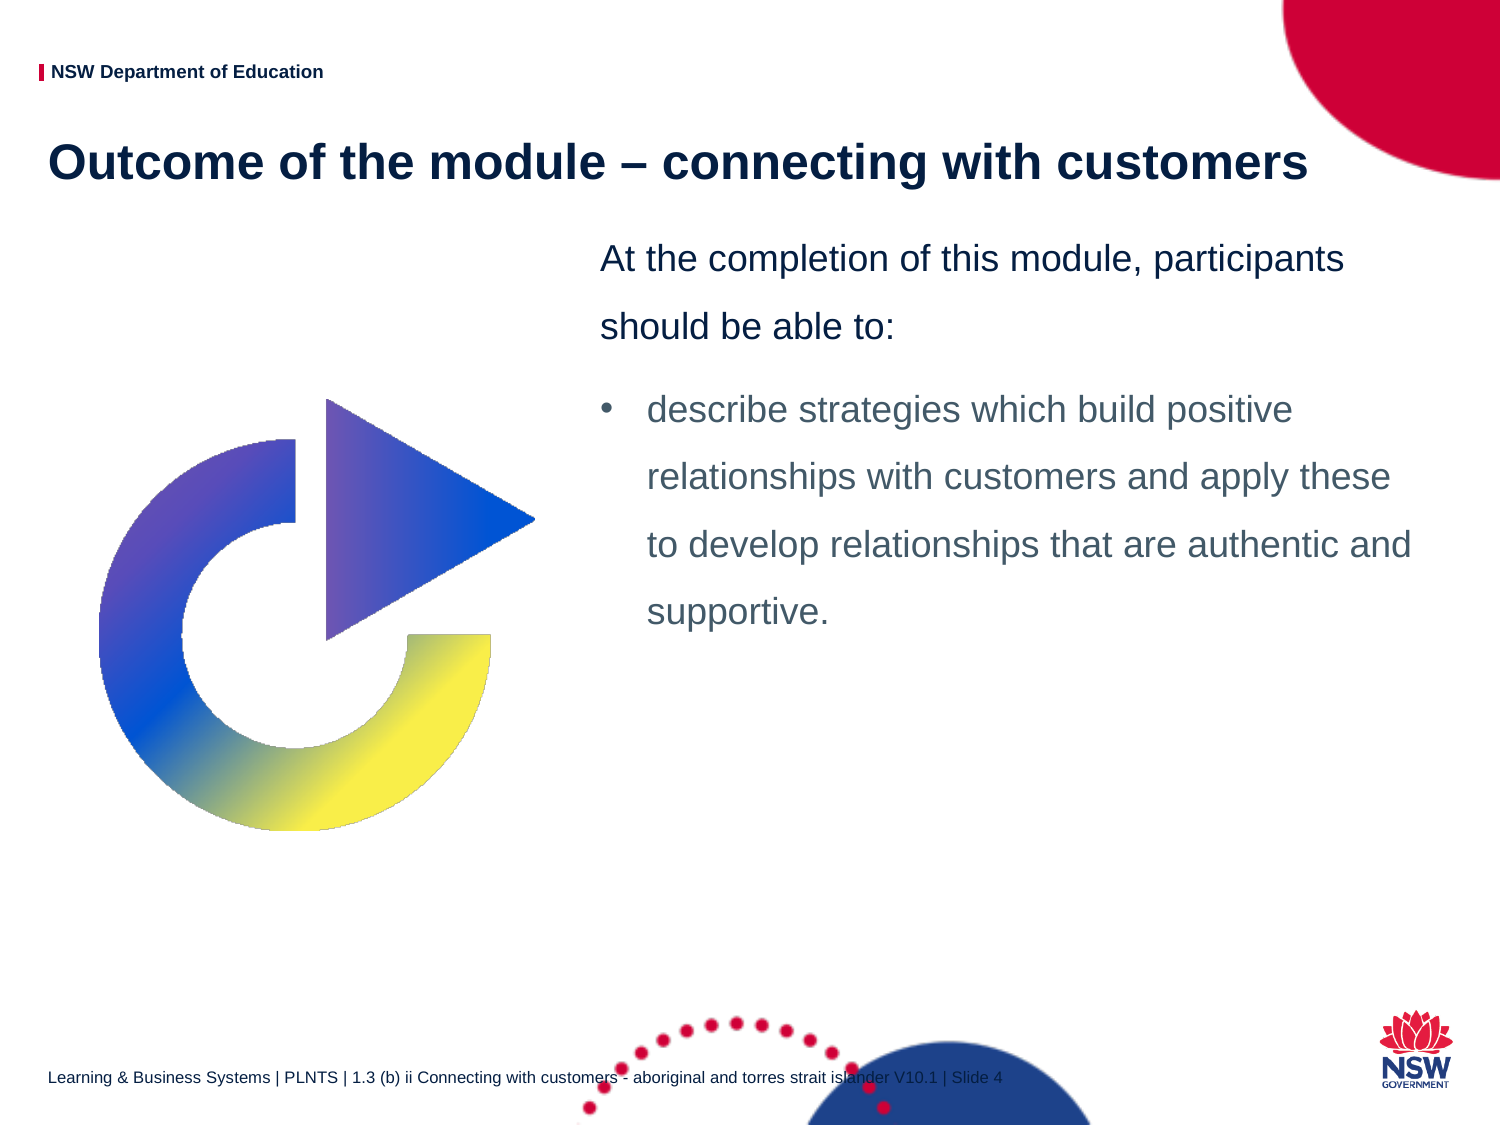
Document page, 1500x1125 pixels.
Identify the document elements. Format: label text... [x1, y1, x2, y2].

title Outcome of the module – connecting with customers [47, 122, 1463, 205]
footer Learning & Business Systems | PLNTS | 1.3 (b) ii Connecting with customers - aboriginal and torres strait islander V10.1 | Slide 4 [47, 1026, 1464, 1087]
text_box describe strategies which build positive relationships with customers and apply these to develop relationships that are authentic and supportive. [599, 354, 1444, 766]
picture [0, 0, 1500, 1125]
list At the completion of this module, participants should be able to: [600, 204, 1464, 274]
